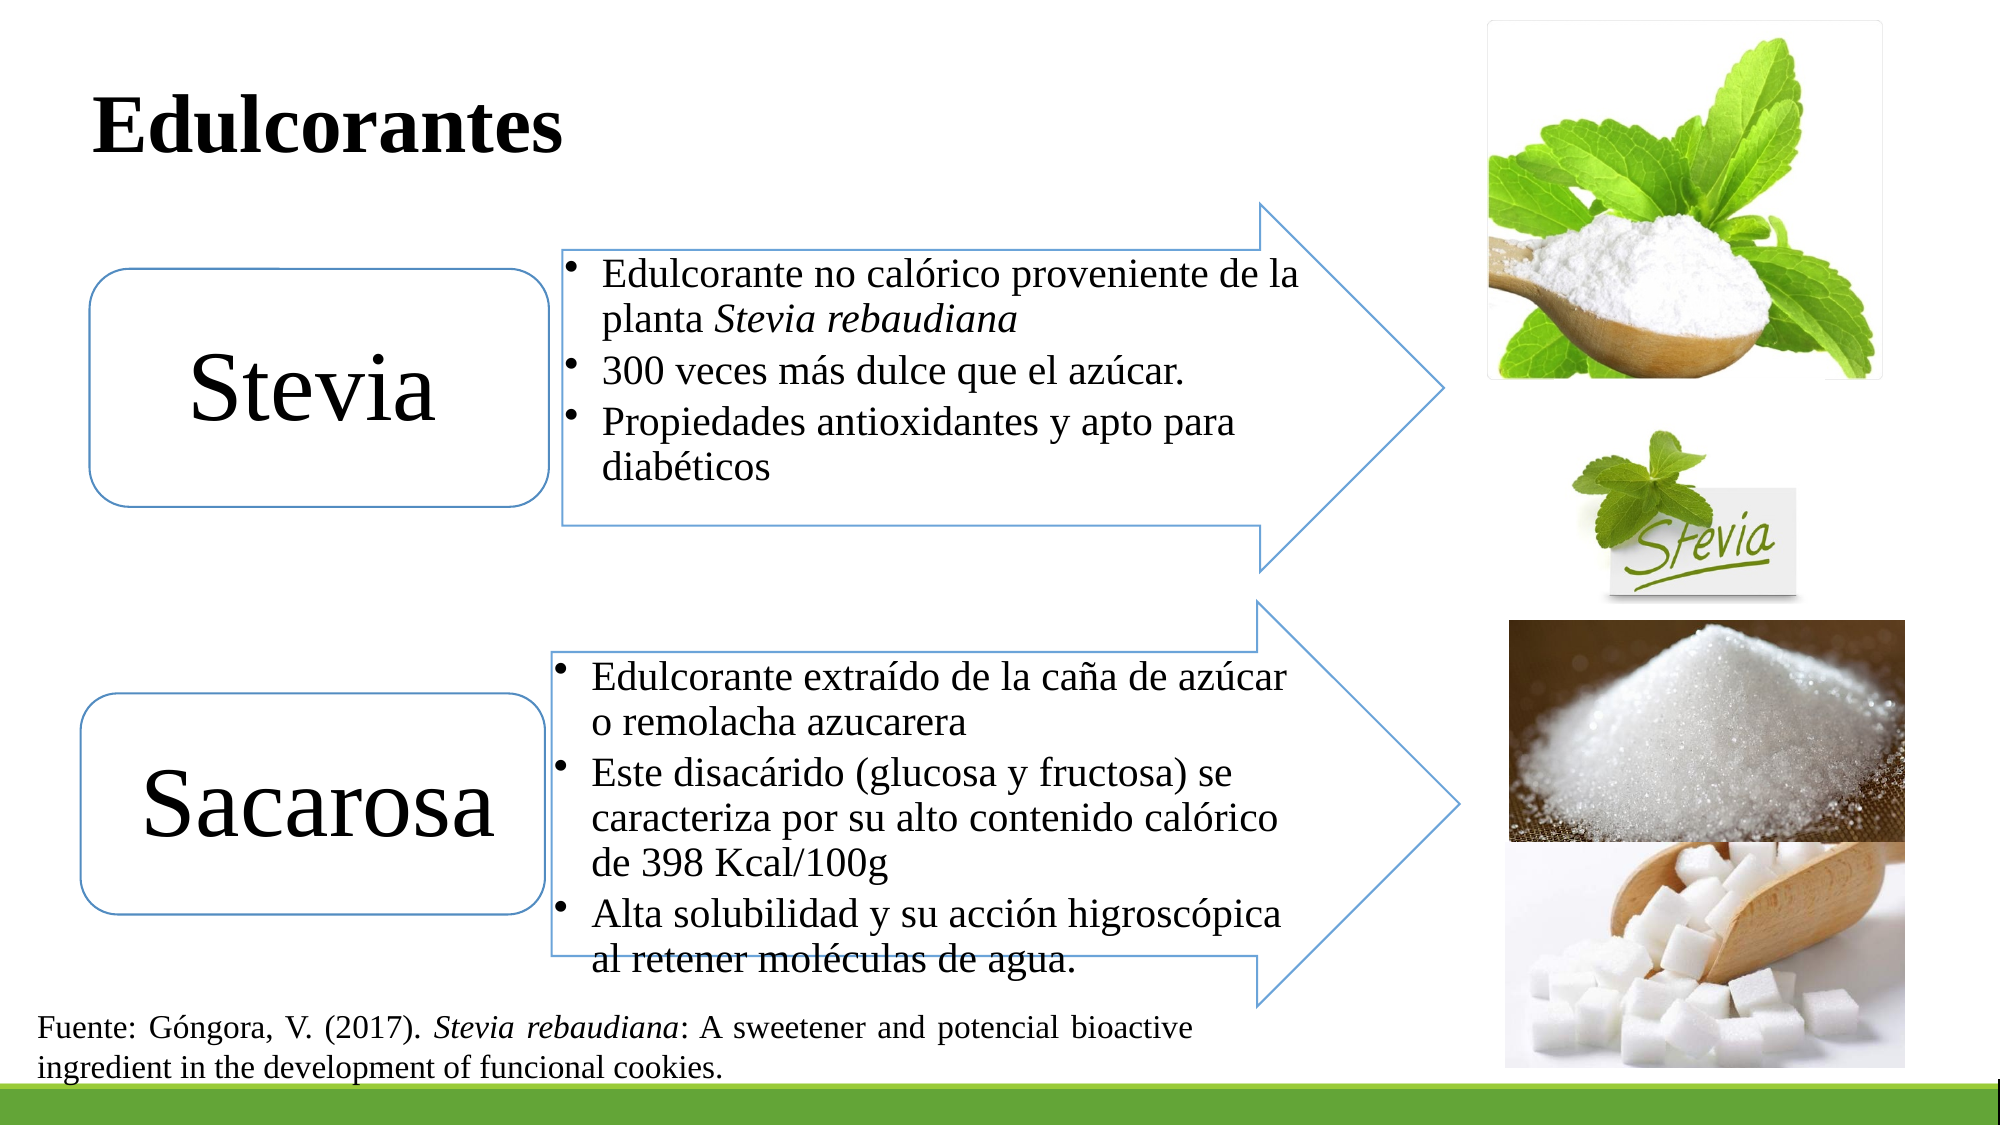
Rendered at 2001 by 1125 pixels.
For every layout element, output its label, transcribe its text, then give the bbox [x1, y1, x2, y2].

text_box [78, 203, 1469, 1007]
title Edulcorantes [77, 30, 907, 220]
picture [1487, 20, 1905, 1068]
text_box Fuente: Góngora, V. (2017). Stevia rebaudiana: A sweetener and potencial bioactive ingredient in the development of funcional cookies. [22, 997, 1209, 1079]
picture [0, 1079, 2000, 1125]
